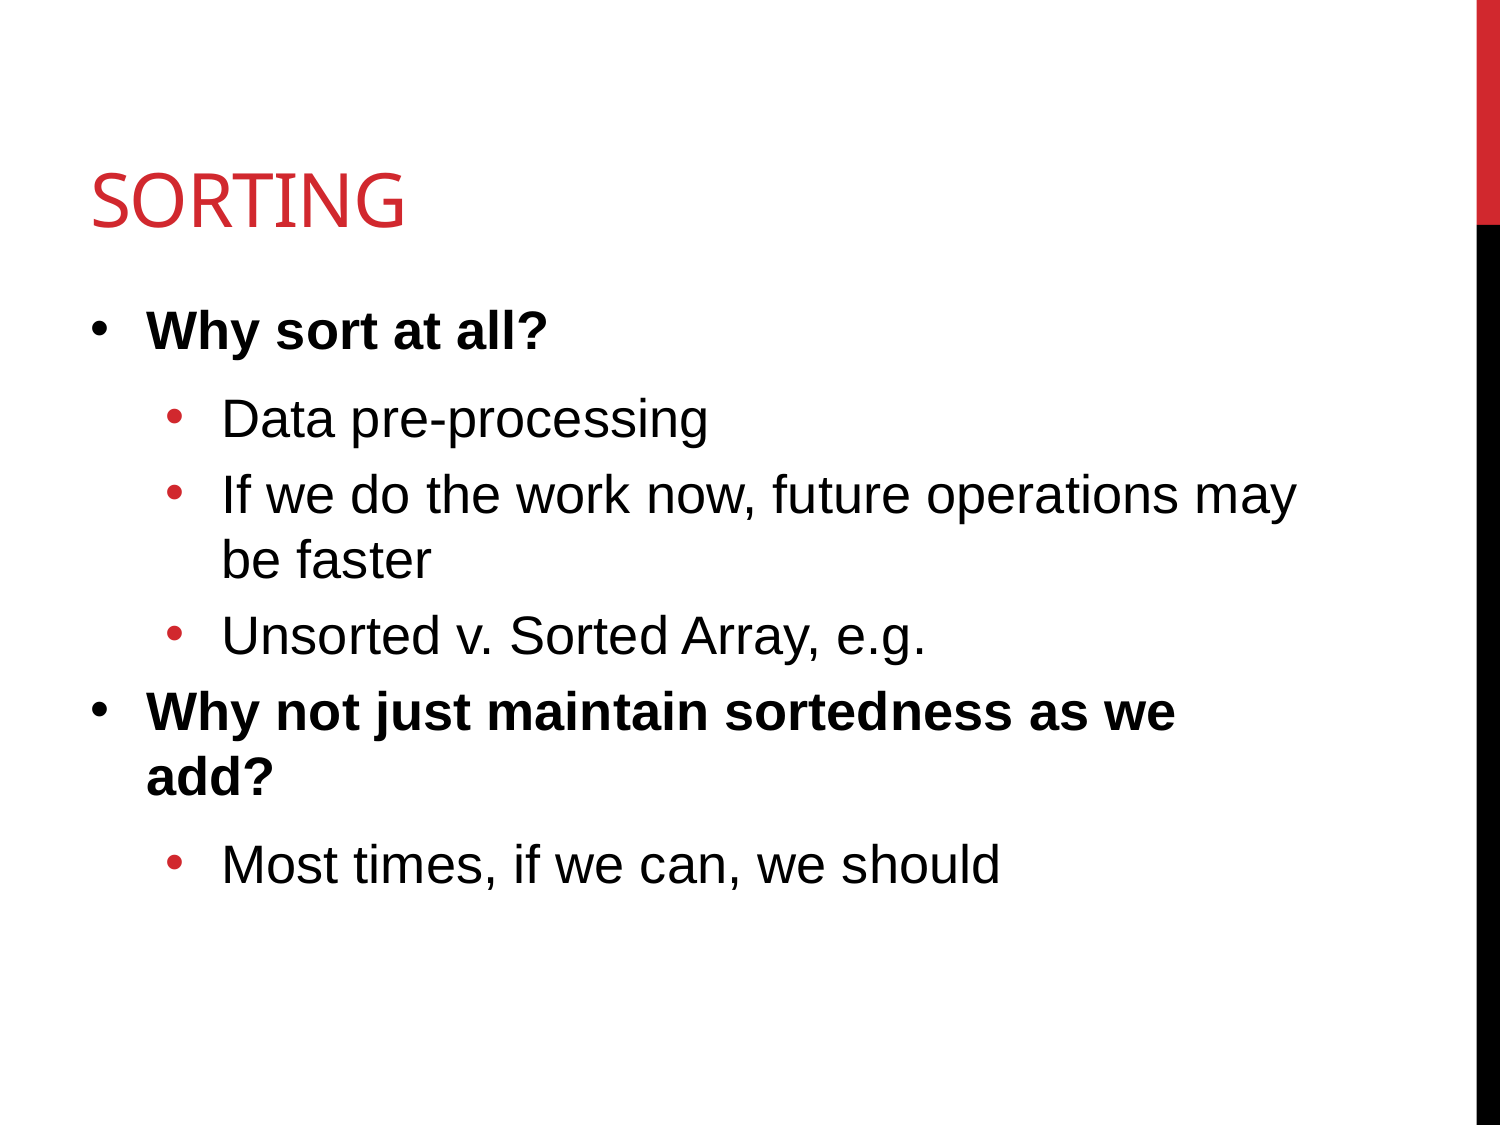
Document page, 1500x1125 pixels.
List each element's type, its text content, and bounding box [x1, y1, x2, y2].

title Sorting [75, 25, 1325, 250]
list Why sort at all? Data pre-processing If we do the work now, future operations may be faster Unsorted v. Sorted Array, e.g. Why not just maintain sortedness as we add? Most times, if we can, we should [75, 287, 1325, 1052]
